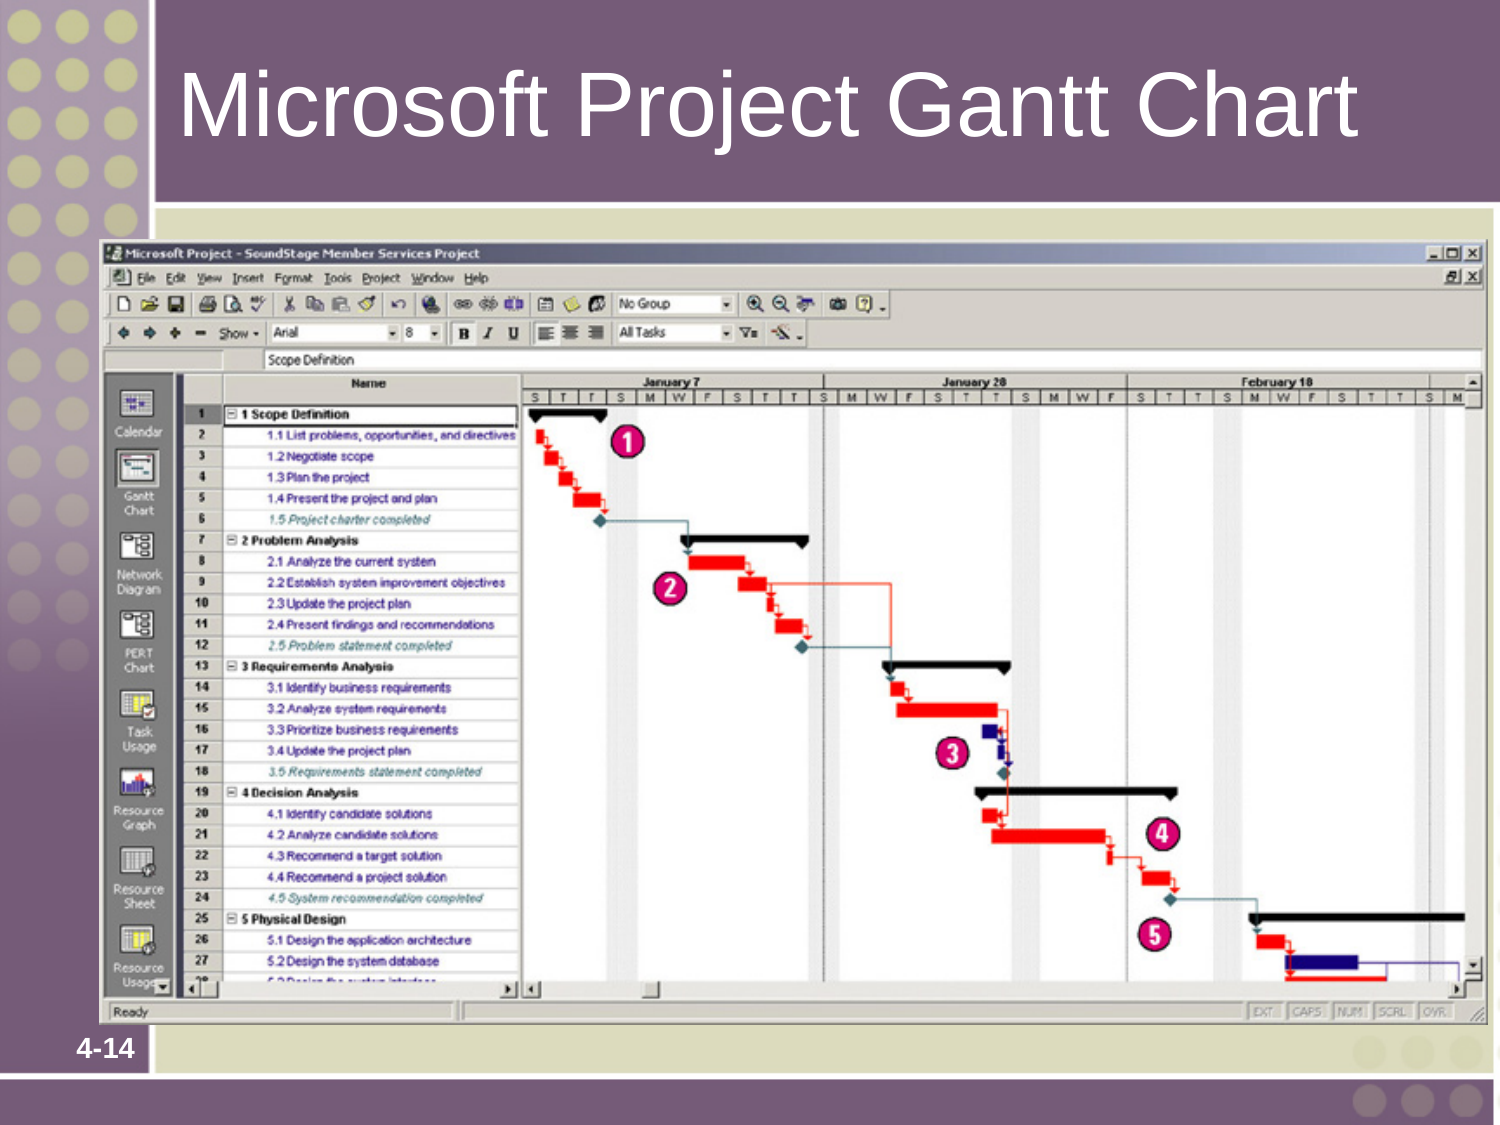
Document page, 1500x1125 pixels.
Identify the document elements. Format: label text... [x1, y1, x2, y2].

slide_number 4-14 [0, 1021, 151, 1101]
picture [0, 0, 1500, 1125]
title Microsoft Project Gantt Chart [162, 12, 1500, 200]
